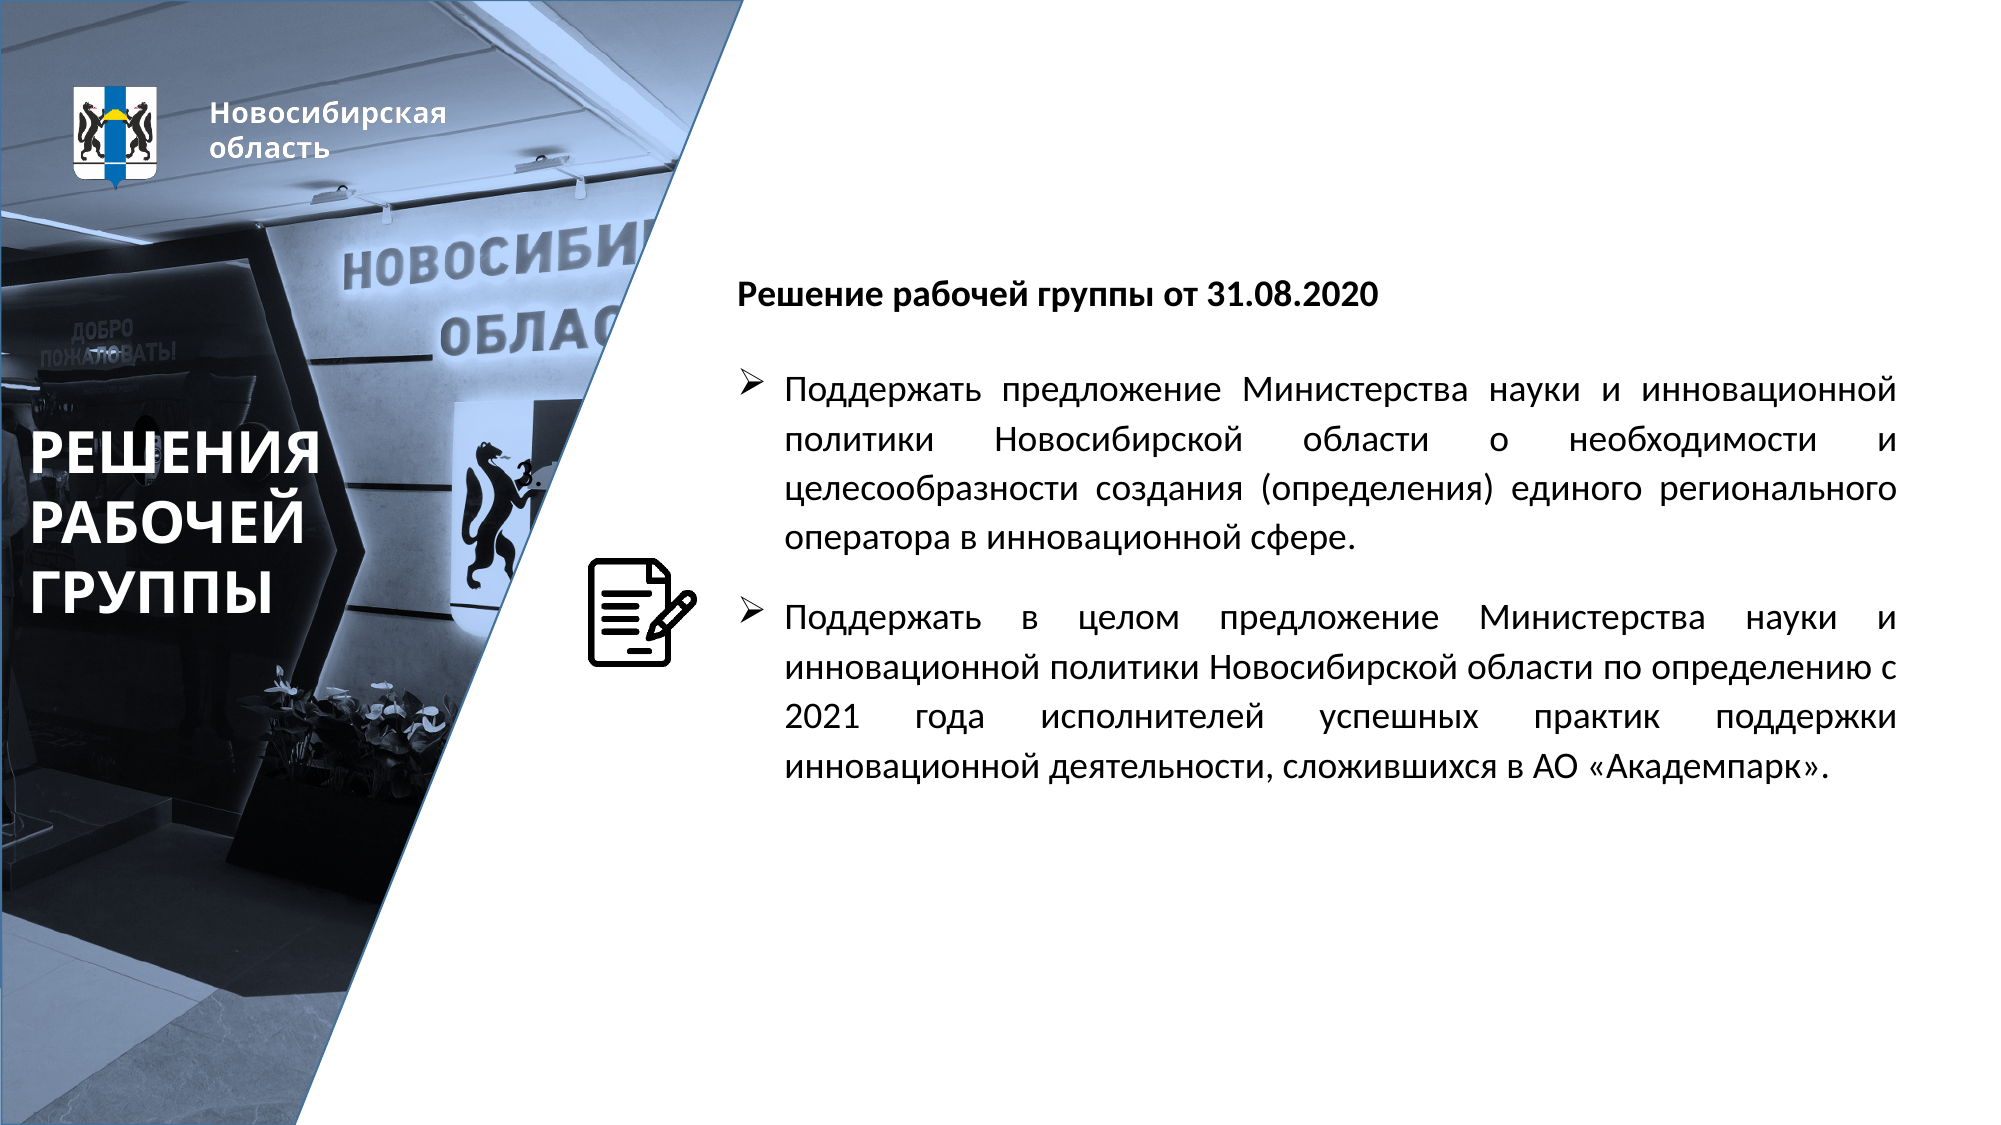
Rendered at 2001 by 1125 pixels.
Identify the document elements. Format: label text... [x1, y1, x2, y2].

text_box РЕШЕНИЯ РАБОЧЕЙ ГРУППЫ [13, 407, 563, 633]
picture [588, 558, 697, 667]
text_box Решение рабочей группы от 31.08.2020 Поддержать предложение Министерства науки и инновационной политики Новосибирской области о необходимости и целесообразности создания (определения) единого регионального оператора в инновационной сфере. Поддержать в целом предложение Министерства науки и инновационной политики Новосибирской области по определению с 2021 года исполнителей успешных практик поддержки инновационной деятельности, сложившихся в АО «Академпарк». [722, 262, 1913, 888]
text_box Новосибирская область [193, 86, 470, 172]
text_box 3. [500, 441, 1500, 501]
picture [73, 86, 157, 190]
text_box [0, 0, 744, 1125]
